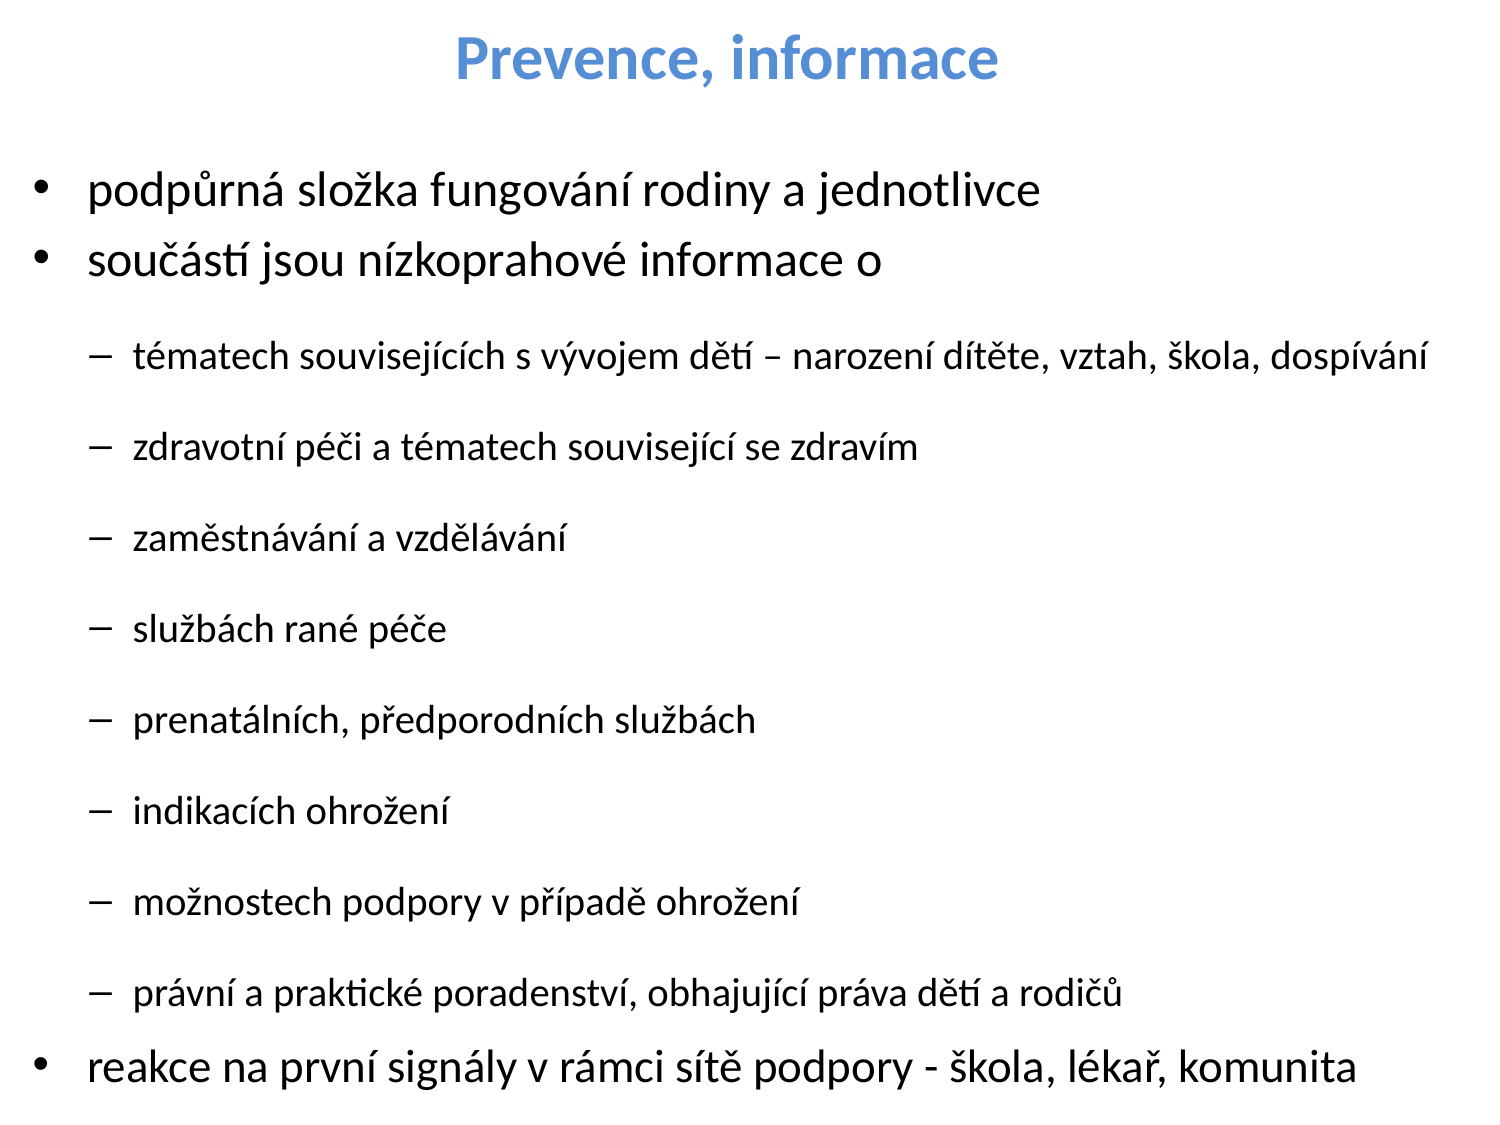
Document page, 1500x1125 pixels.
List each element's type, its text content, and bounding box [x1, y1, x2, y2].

list podpůrná složka fungování rodiny a jednotlivce součástí jsou nízkoprahové informace o tématech souvisejících s vývojem dětí – narození dítěte, vztah, škola, dospívání zdravotní péči a tématech související se zdravím zaměstnávání a vzdělávání službách rané péče prenatálních, předporodních službách indikacích ohrožení možnostech podpory v případě ohrožení právní a praktické poradenství, obhajující práva dětí a rodičů reakce na první signály v rámci sítě podpory - škola, lékař, komunita [17, 149, 1495, 1106]
title Prevence, informace [53, 7, 1404, 100]
